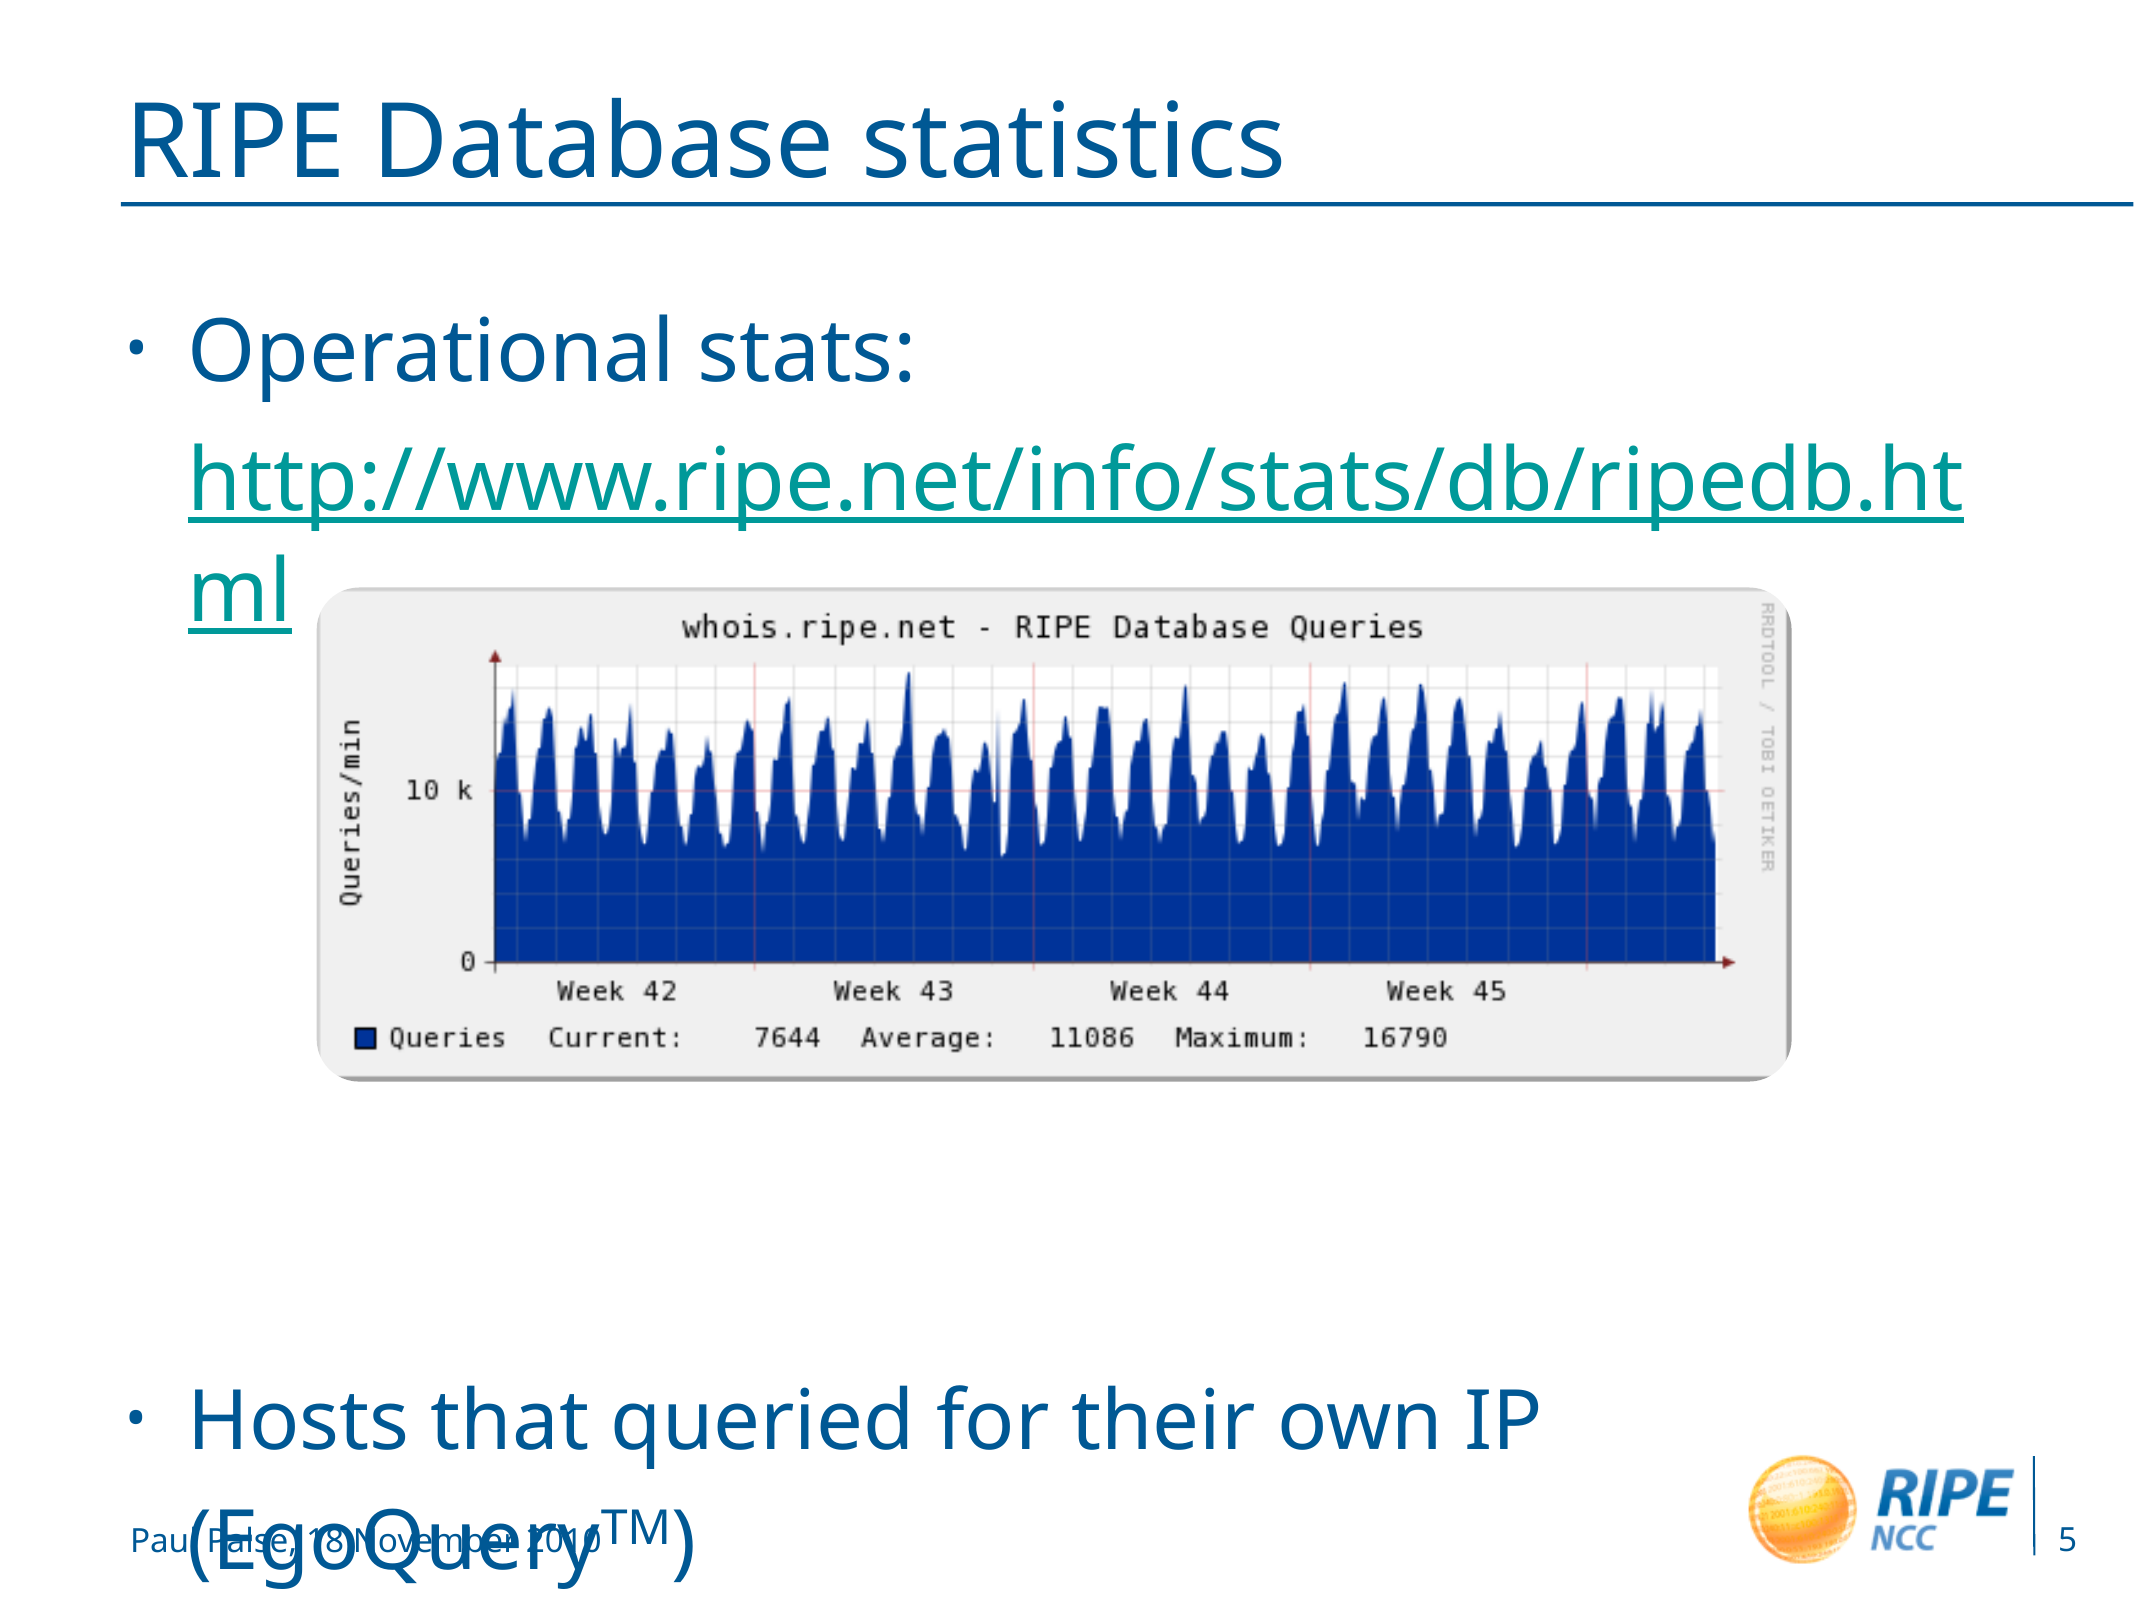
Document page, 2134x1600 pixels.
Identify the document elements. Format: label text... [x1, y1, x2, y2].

title RIPE Database statistics [116, 41, 2047, 207]
list Operational stats:http://www.ripe.net/info/stats/db/ripedb.html Hosts that queried for their own IP (EgoQueryTM) 453,335,944 between RIPE 60 – RIPE 61 [116, 264, 2047, 1441]
picture [316, 587, 1792, 1082]
picture [1731, 1444, 2034, 1577]
slide_number 5 [2039, 1509, 2097, 1566]
